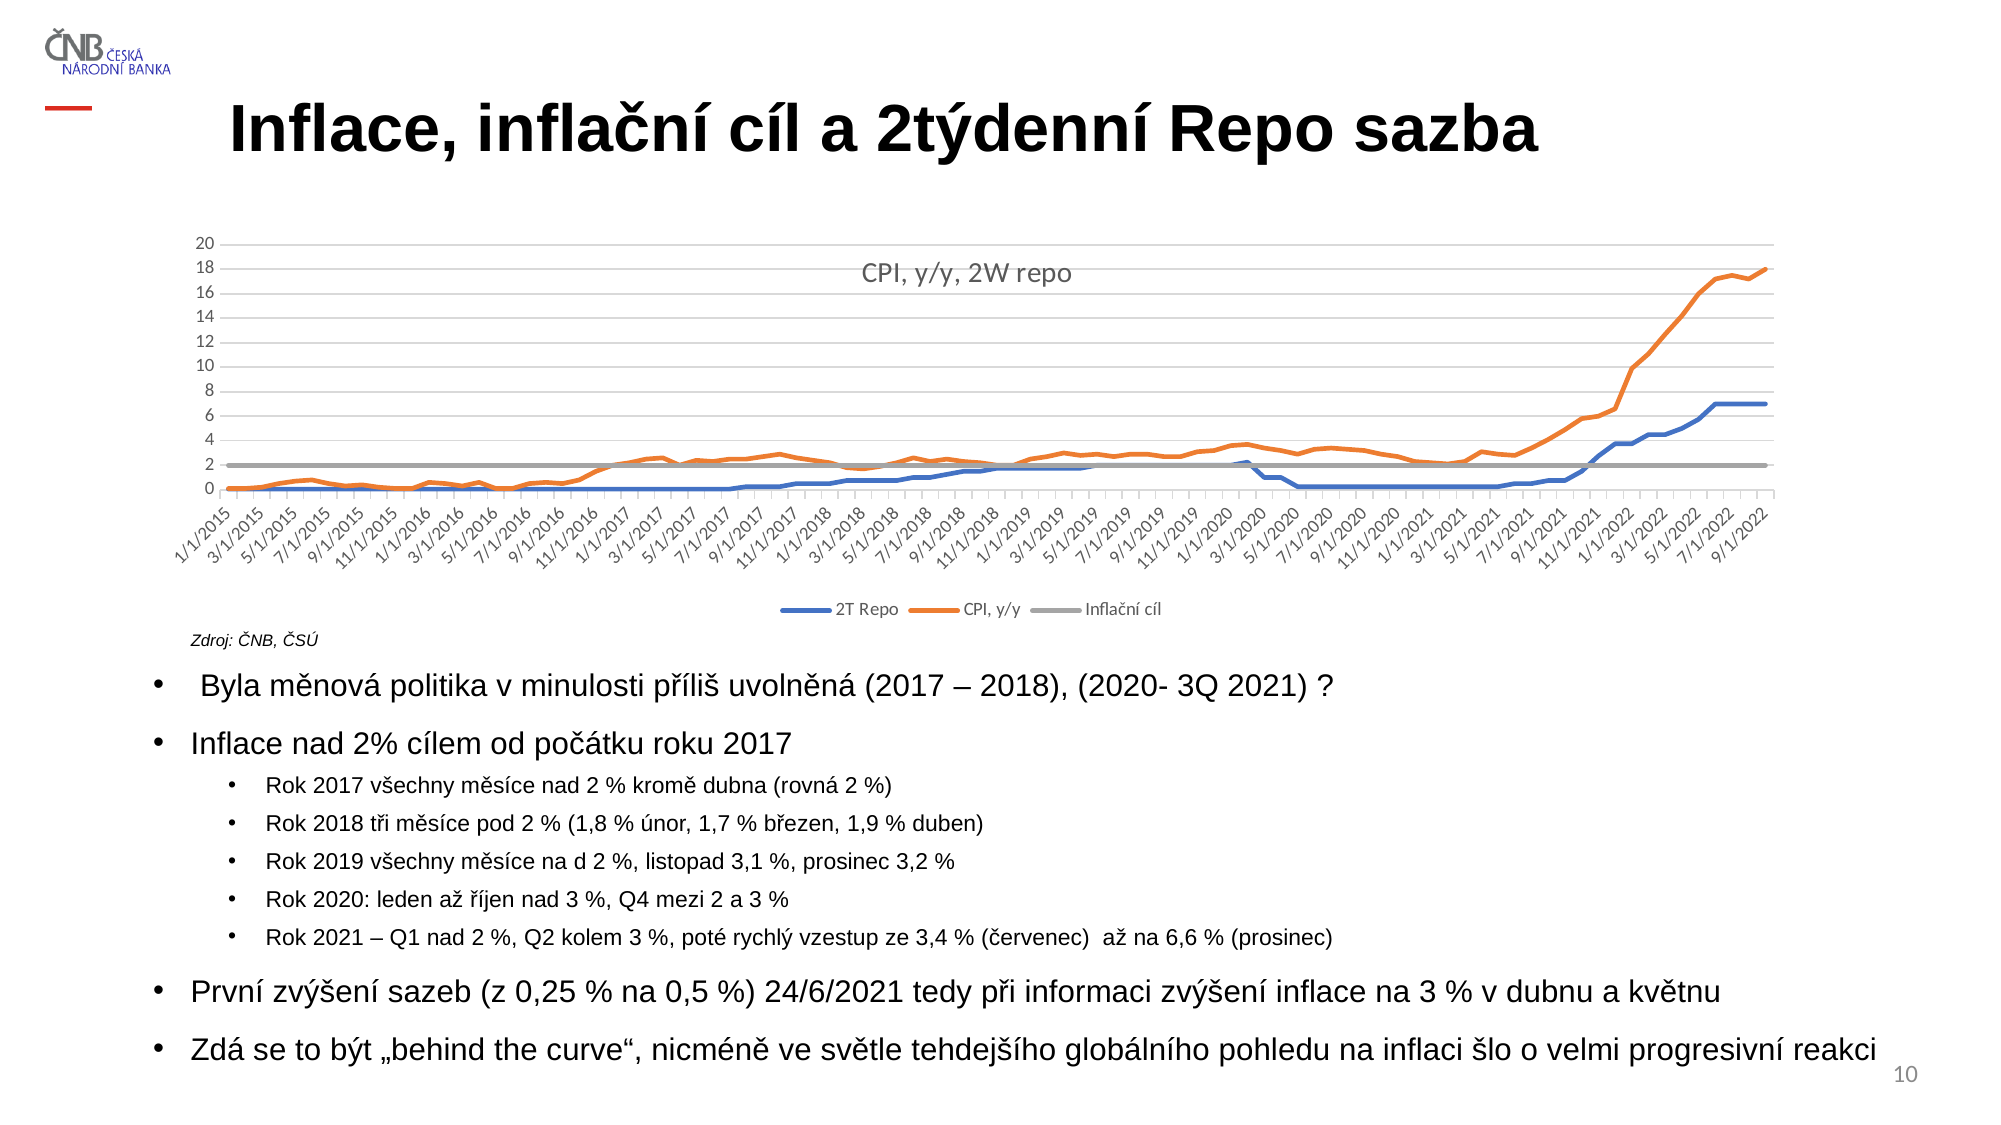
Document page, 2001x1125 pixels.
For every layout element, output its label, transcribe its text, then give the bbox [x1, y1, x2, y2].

picture [31, 20, 177, 121]
title Inflace, inflační cíl a 2týdenní Repo sazba [214, 59, 1863, 200]
text_box Zdroj: ČNB, ČSÚ [176, 627, 393, 657]
slide_number 10 [1822, 1042, 1934, 1103]
list Byla měnová politika v minulosti příliš uvolněná (2017 – 2018), (2020- 3Q 2021) ? Inflace nad 2% cílem od počátku roku 2017 Rok 2017 všechny měsíce nad 2 % kromě dubna (rovná 2 %) Rok 2018 tři měsíce pod 2 % (1,8 % únor, 1,7 % březen, 1,9 % duben) Rok 2019 všechny měsíce na d 2 %, listopad 3,1 %, prosinec 3,2 % Rok 2020: leden až říjen nad 3 %, Q4 mezi 2 a 3 % Rok 2021 – Q1 nad 2 %, Q2 kolem 3 %, poté rychlý vzestup ze 3,4 % (červenec) až na 6,6 % (prosinec) První zvýšení sazeb (z 0,25 % na 0,5 %) 24/6/2021 tedy při informaci zvýšení inflace na 3 % v dubnu a květnu Zdá se to být „behind the curve“, nicméně ve světle tehdejšího globálního pohledu na inflaci šlo o velmi progresivní reakci [116, 657, 1909, 1083]
chart [137, 161, 1808, 627]
